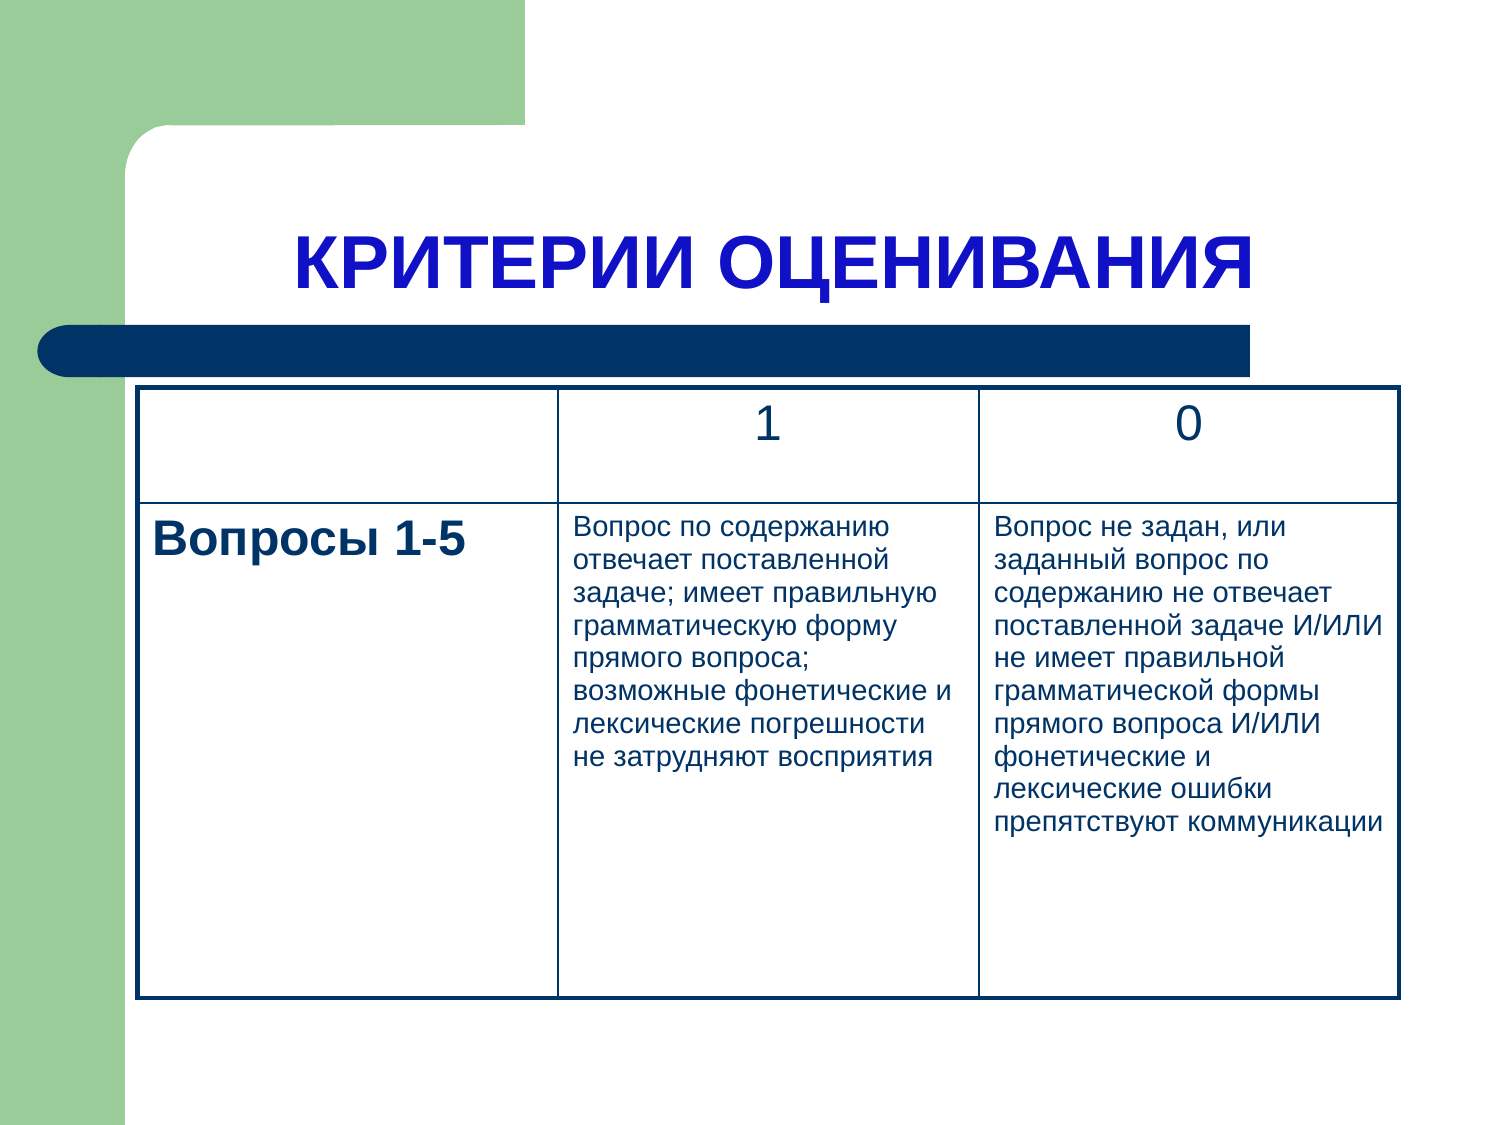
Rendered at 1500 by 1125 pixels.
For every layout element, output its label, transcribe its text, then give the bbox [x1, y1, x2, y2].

table_header 0 [980, 390, 1397, 502]
table_header [140, 390, 557, 502]
title КРИТЕРИИ ОЦЕНИВАНИЯ [125, 125, 1425, 313]
table_cell Вопросы 1-5 [140, 504, 557, 996]
table_cell Вопрос по содержанию отвечает поставленной задаче; имеет правильную грамматическую форму прямого вопроса; возможные фонетические и лексические погрешности не затрудняют восприятия [559, 504, 978, 996]
table_cell Вопрос не задан, или заданный вопрос по содержанию не отвечает поставленной задаче И/ИЛИ не имеет правильной грамматической формы прямого вопроса И/ИЛИ фонетические и лексические ошибки препятствуют коммуникации [980, 504, 1397, 996]
table_header 1 [559, 390, 978, 502]
